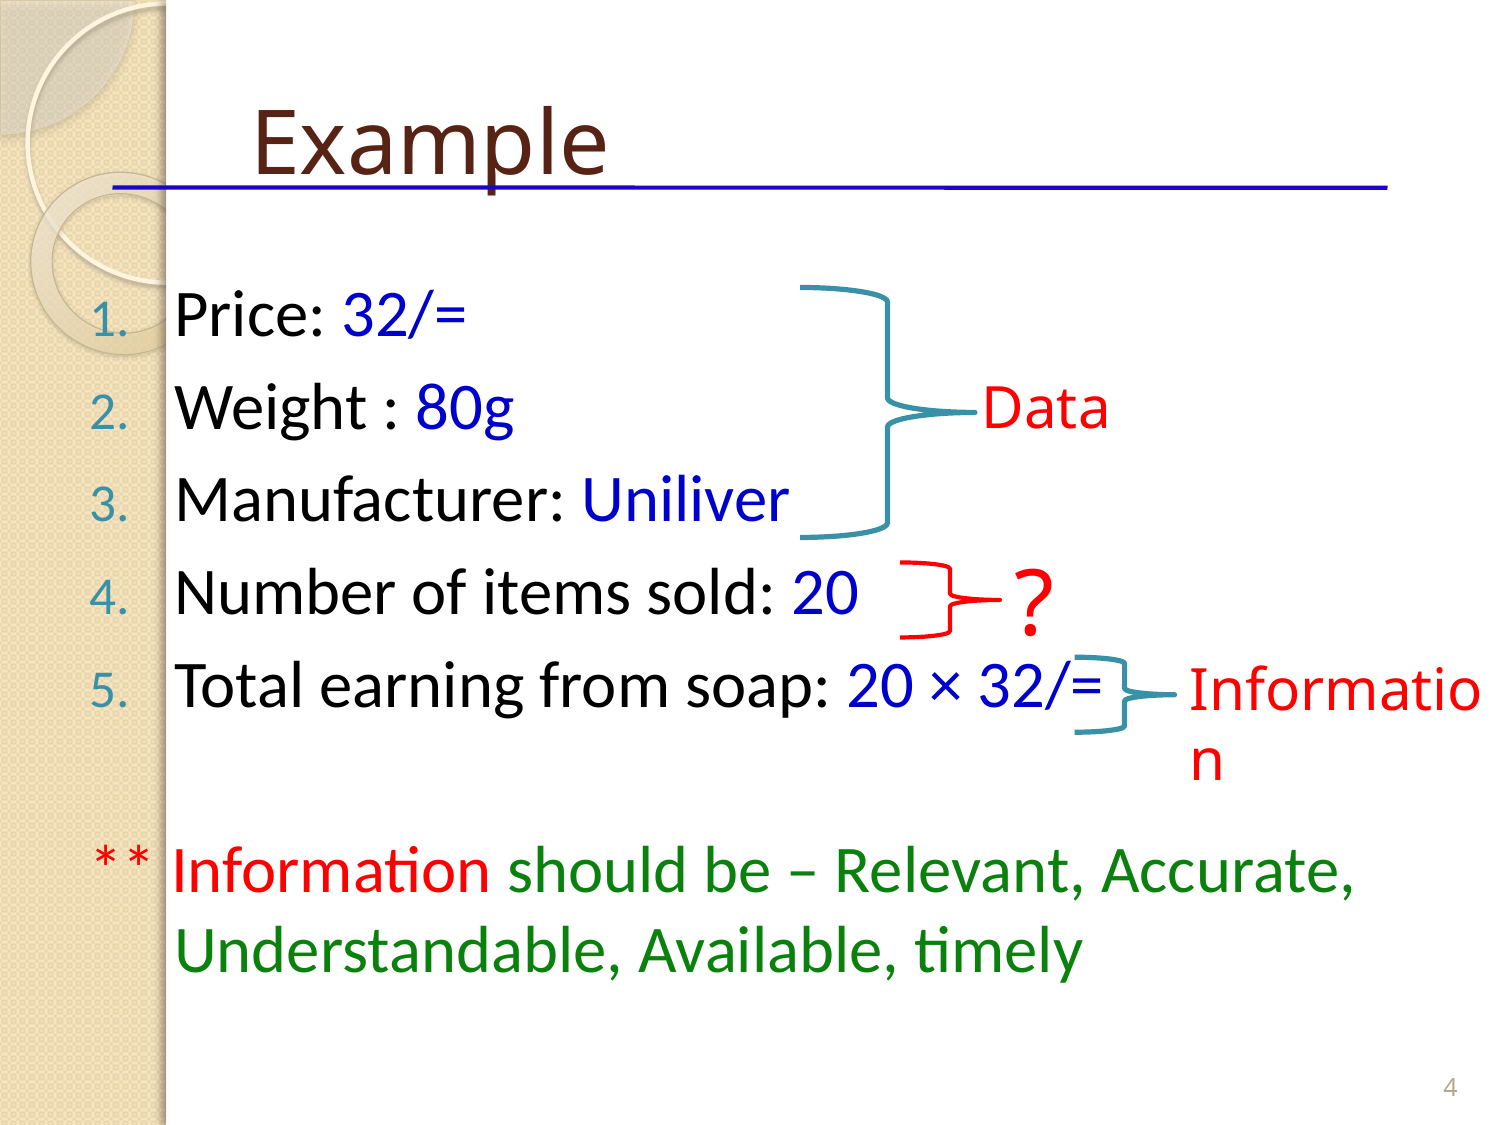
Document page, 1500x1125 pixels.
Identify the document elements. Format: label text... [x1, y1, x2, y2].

text_box [899, 561, 999, 639]
text_box Data [966, 362, 1230, 448]
list Price: 32/= Weight : 80g Manufacturer: Uniliver Number of items sold: 20 Total earning from soap: 20 × 32/= ** Information should be – Relevant, Accurate, Understandable, Available, timely [75, 262, 1425, 1088]
text_box ? [999, 536, 1263, 661]
title Example [235, 45, 1466, 233]
text_box [1074, 661, 1175, 733]
text_box [800, 286, 966, 539]
text_box Information [1175, 645, 1500, 800]
slide_number 4 [1413, 1034, 1488, 1113]
